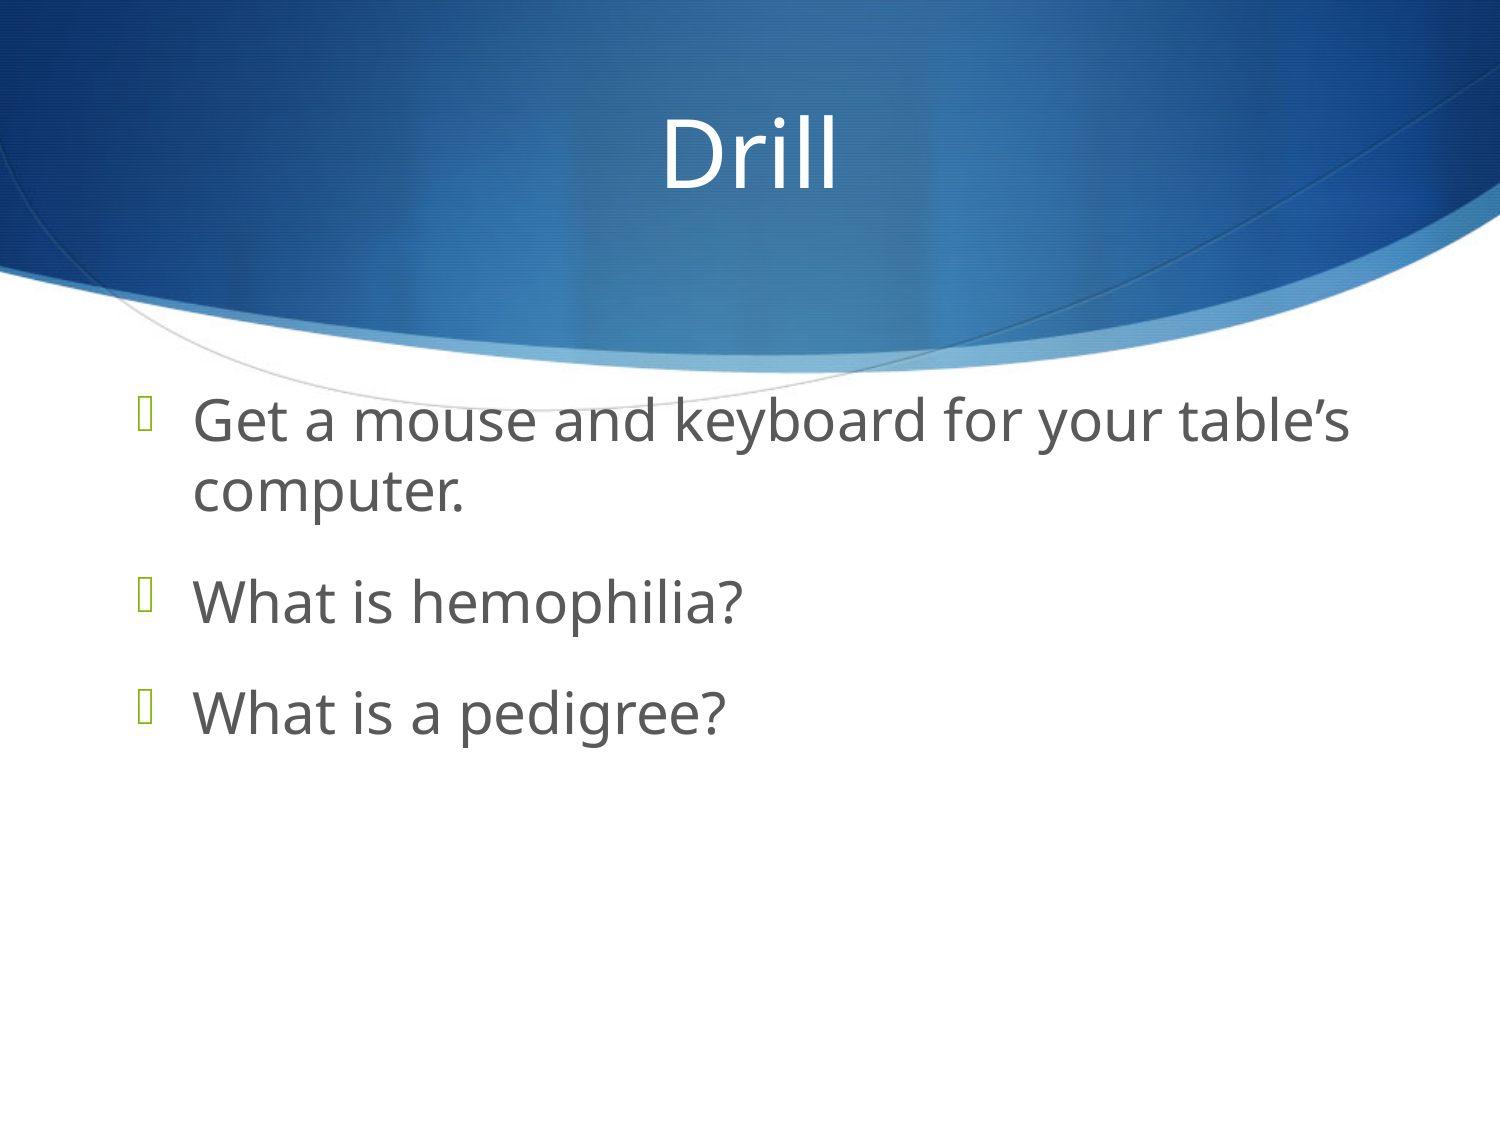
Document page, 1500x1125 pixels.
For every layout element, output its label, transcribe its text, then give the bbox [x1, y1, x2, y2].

picture [0, 0, 1500, 1125]
list Get a mouse and keyboard for your table’s computer. What is hemophilia? What is a pedigree? [121, 376, 1379, 991]
title Drill [75, 56, 1425, 245]
